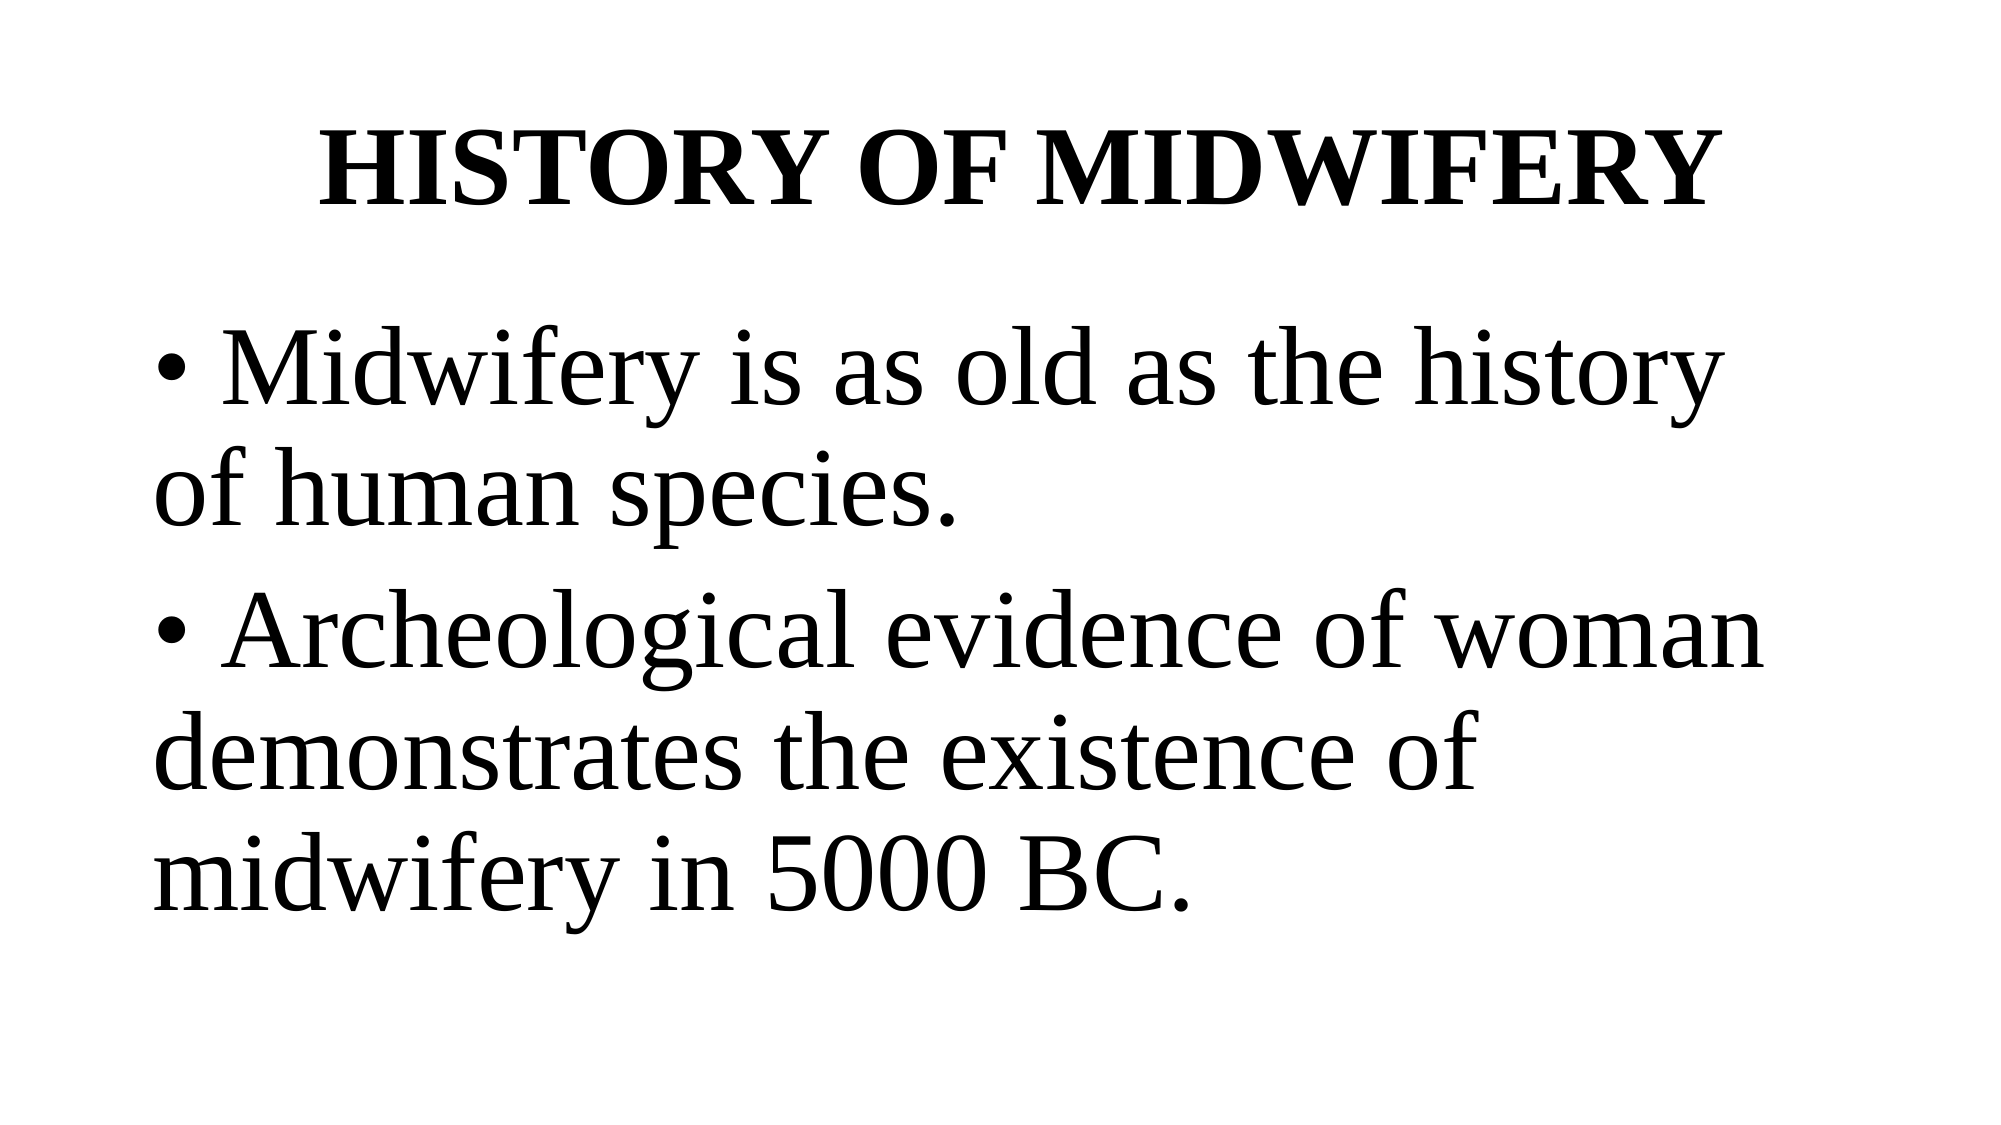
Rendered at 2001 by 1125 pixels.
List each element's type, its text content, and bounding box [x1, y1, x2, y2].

list • Midwifery is as old as the history of human species. • Archeological evidence of woman demonstrates the existence of midwifery in 5000 BC. [137, 299, 1863, 1014]
title HISTORY OF MIDWIFERY [137, 59, 1863, 278]
